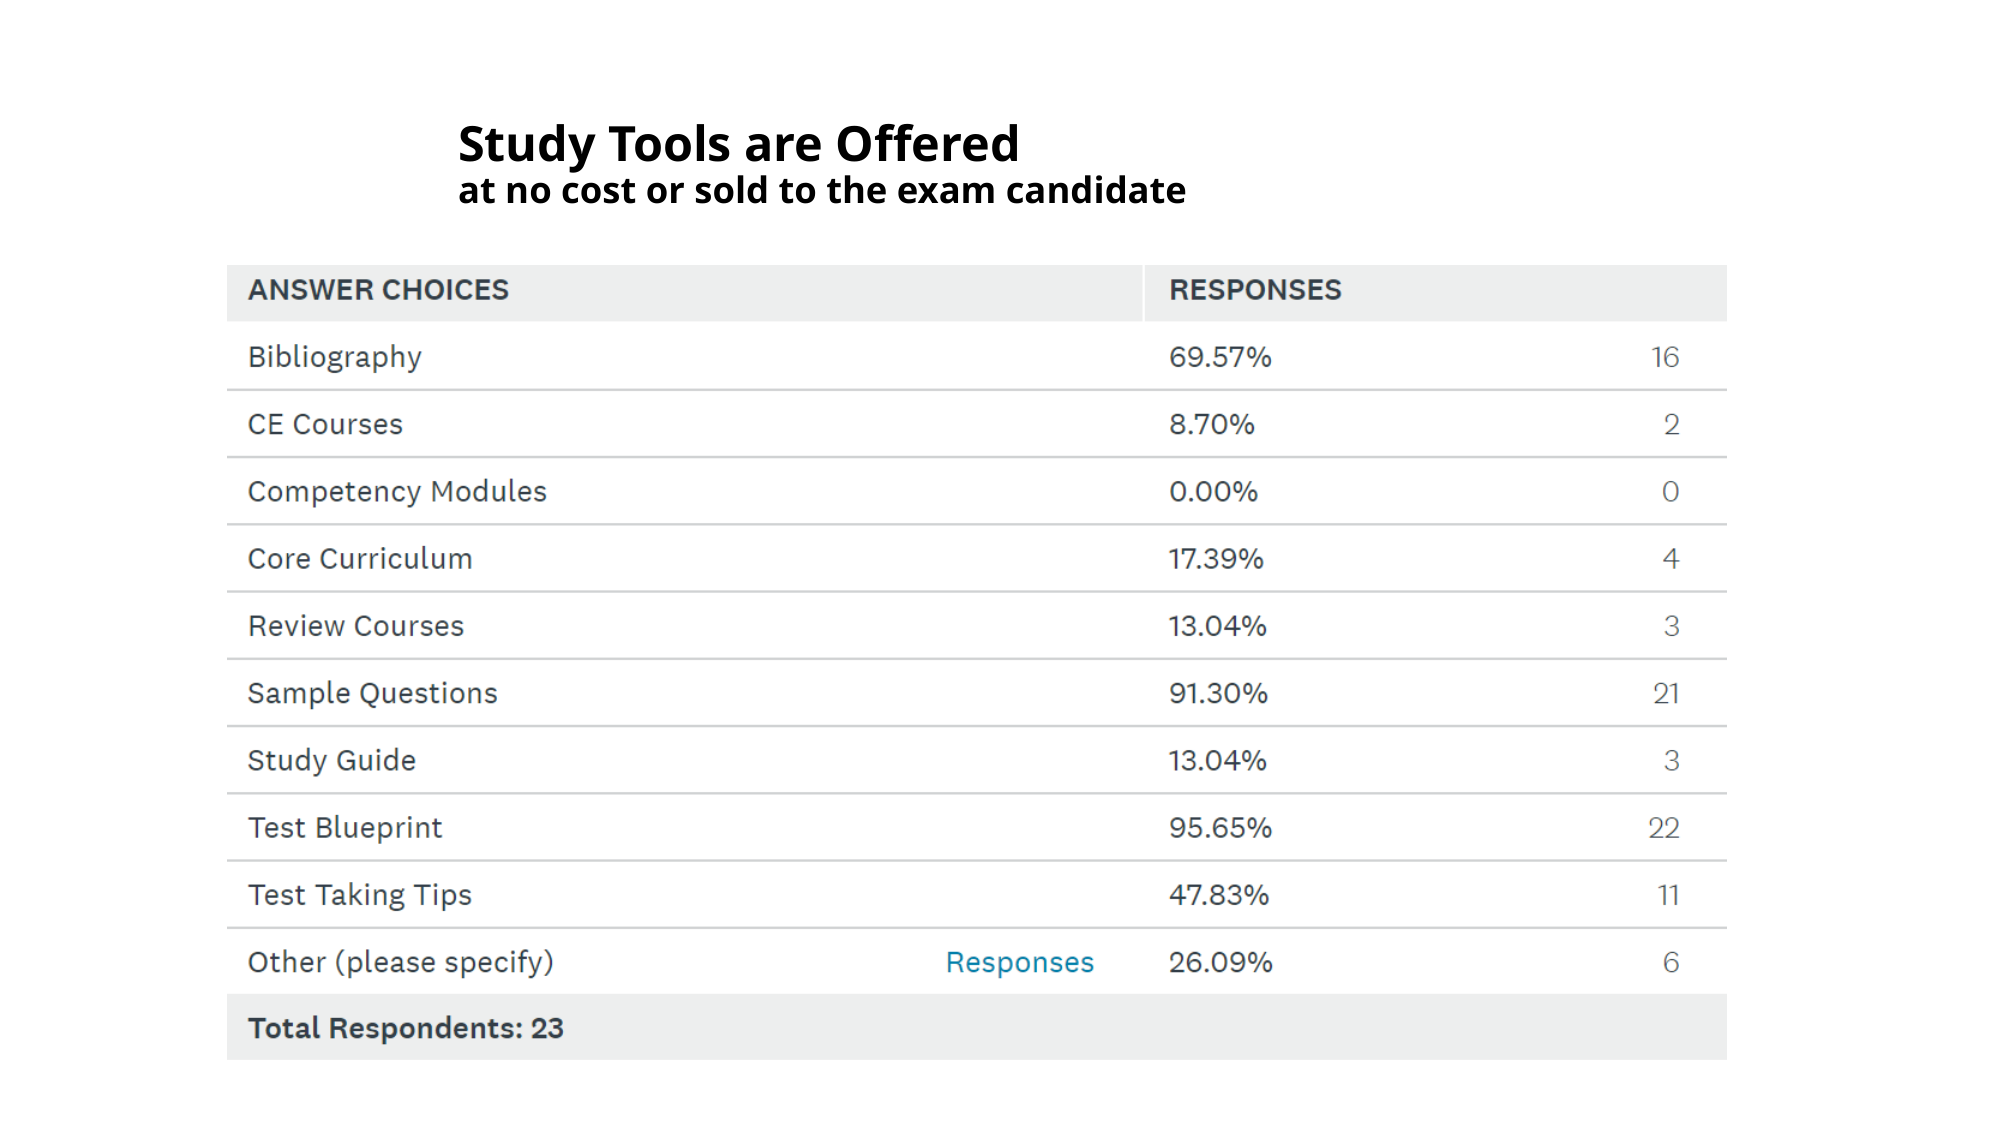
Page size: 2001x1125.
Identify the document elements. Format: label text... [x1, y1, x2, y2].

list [227, 265, 1727, 1066]
title Study Tools are Offered at no cost or sold to the exam candidate [443, 59, 1511, 265]
